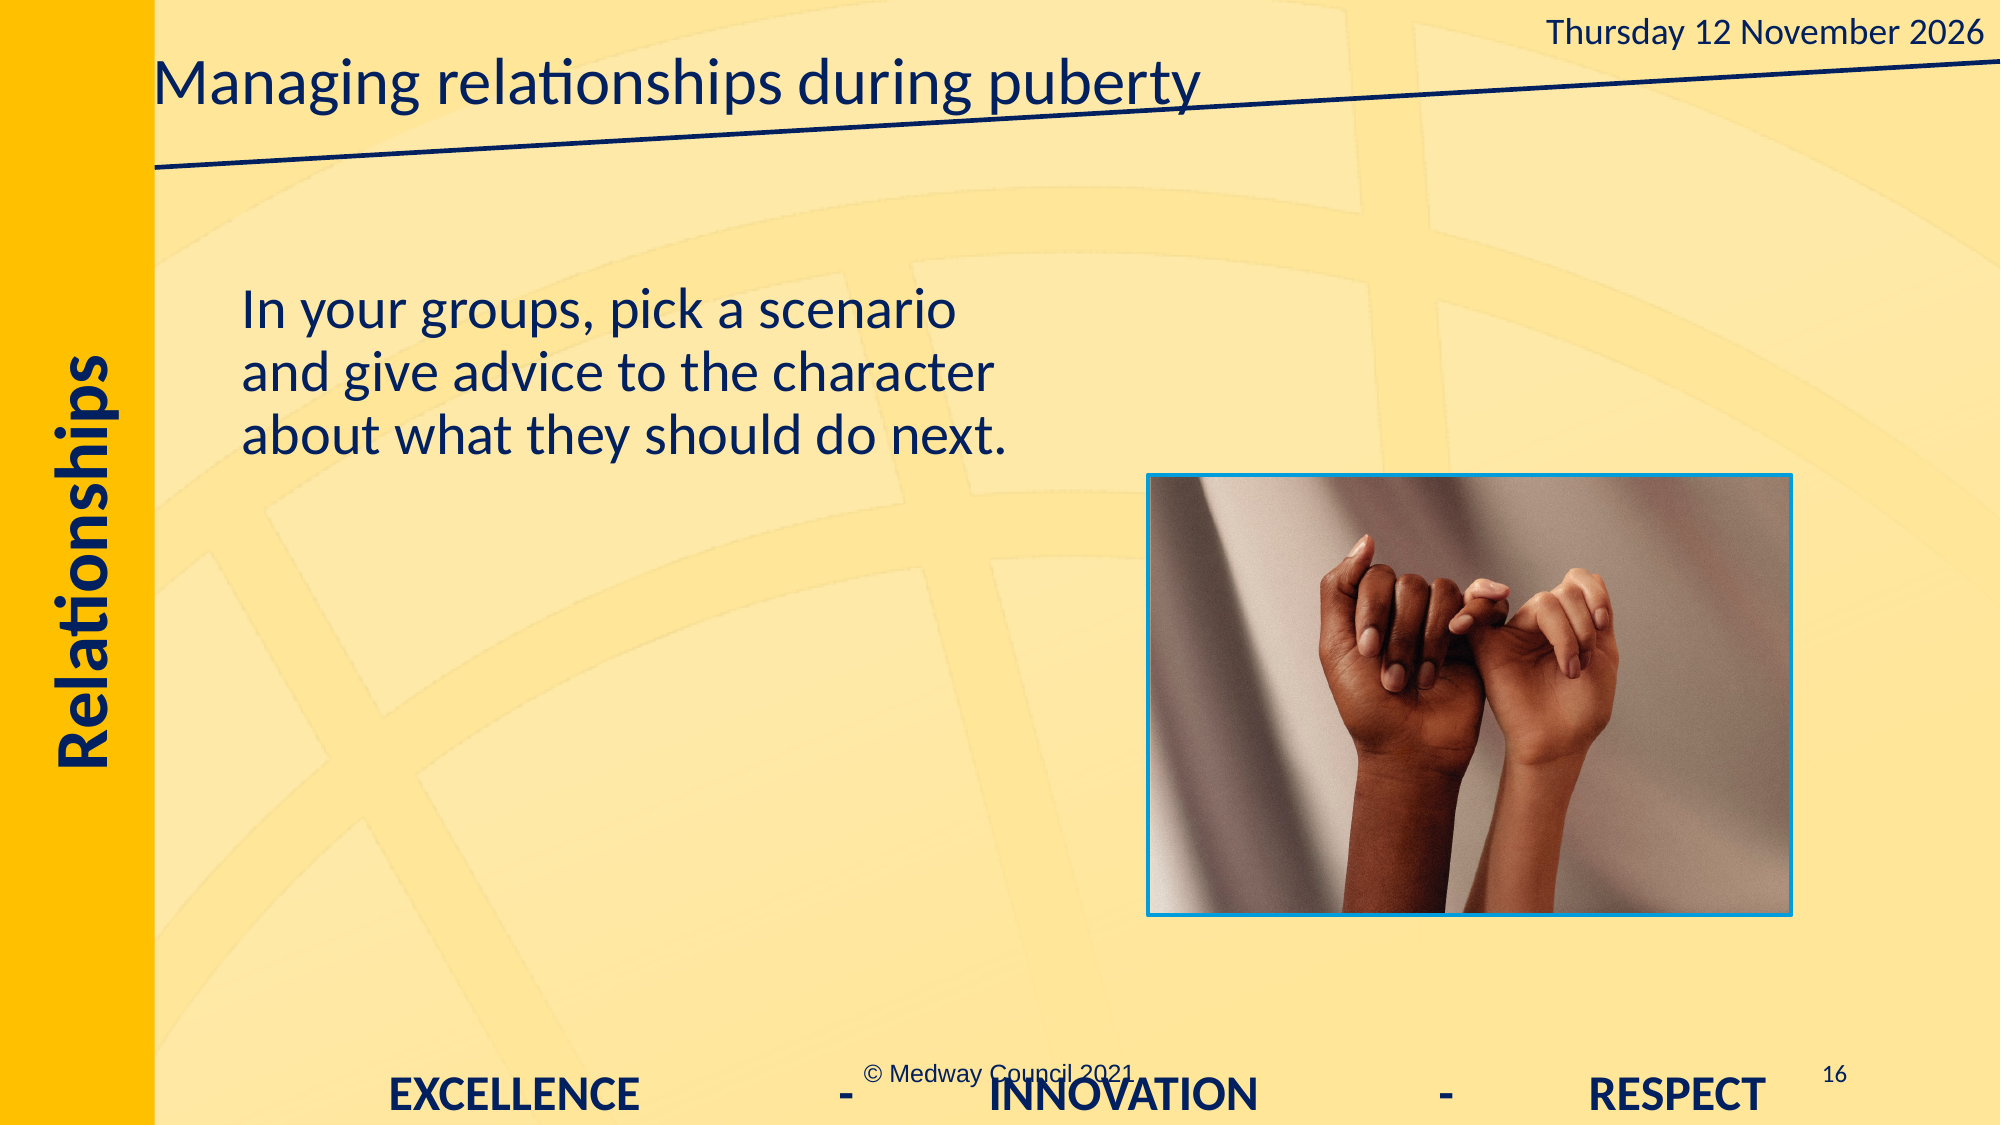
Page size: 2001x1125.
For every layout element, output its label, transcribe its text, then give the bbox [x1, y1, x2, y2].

picture [1151, 478, 1788, 912]
title Managing relationships during puberty [137, 0, 1863, 192]
text_box In your groups, pick a scenario and give advice to the character about what they should do next. [227, 271, 1038, 775]
footer © Medway Council 2021 [662, 1042, 1338, 1103]
slide_number 16 [1412, 1042, 1863, 1103]
